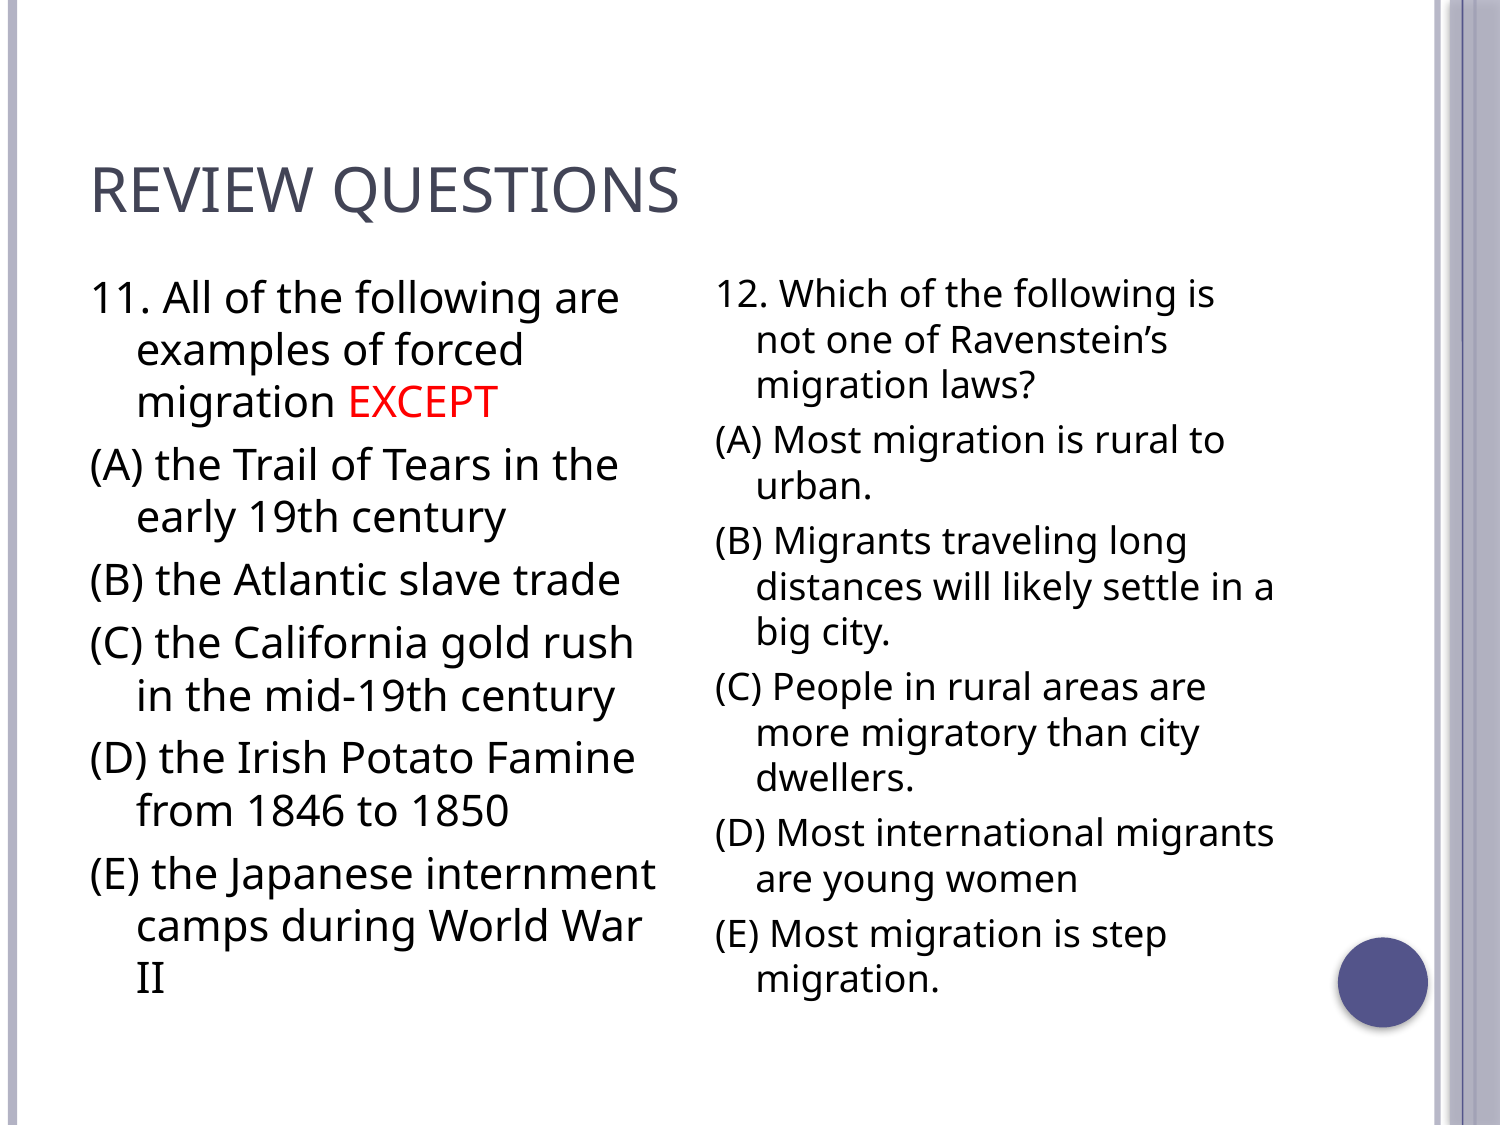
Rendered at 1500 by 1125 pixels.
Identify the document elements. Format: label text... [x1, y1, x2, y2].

list 11. All of the following are examples of forced migration EXCEPT (A) the Trail of Tears in the early 19th century (B) the Atlantic slave trade (C) the California gold rush in the mid-19th century (D) the Irish Potato Famine from 1846 to 1850 (E) the Japanese internment camps during World War II [75, 262, 675, 1013]
title Review Questions [75, 45, 1300, 233]
list 12. Which of the following is not one of Ravenstein’s migration laws? (A) Most migration is rural to urban. (B) Migrants traveling long distances will likely settle in a big city. (C) People in rural areas are more migratory than city dwellers. (D) Most international migrants are young women (E) Most migration is step migration. [700, 262, 1301, 1013]
